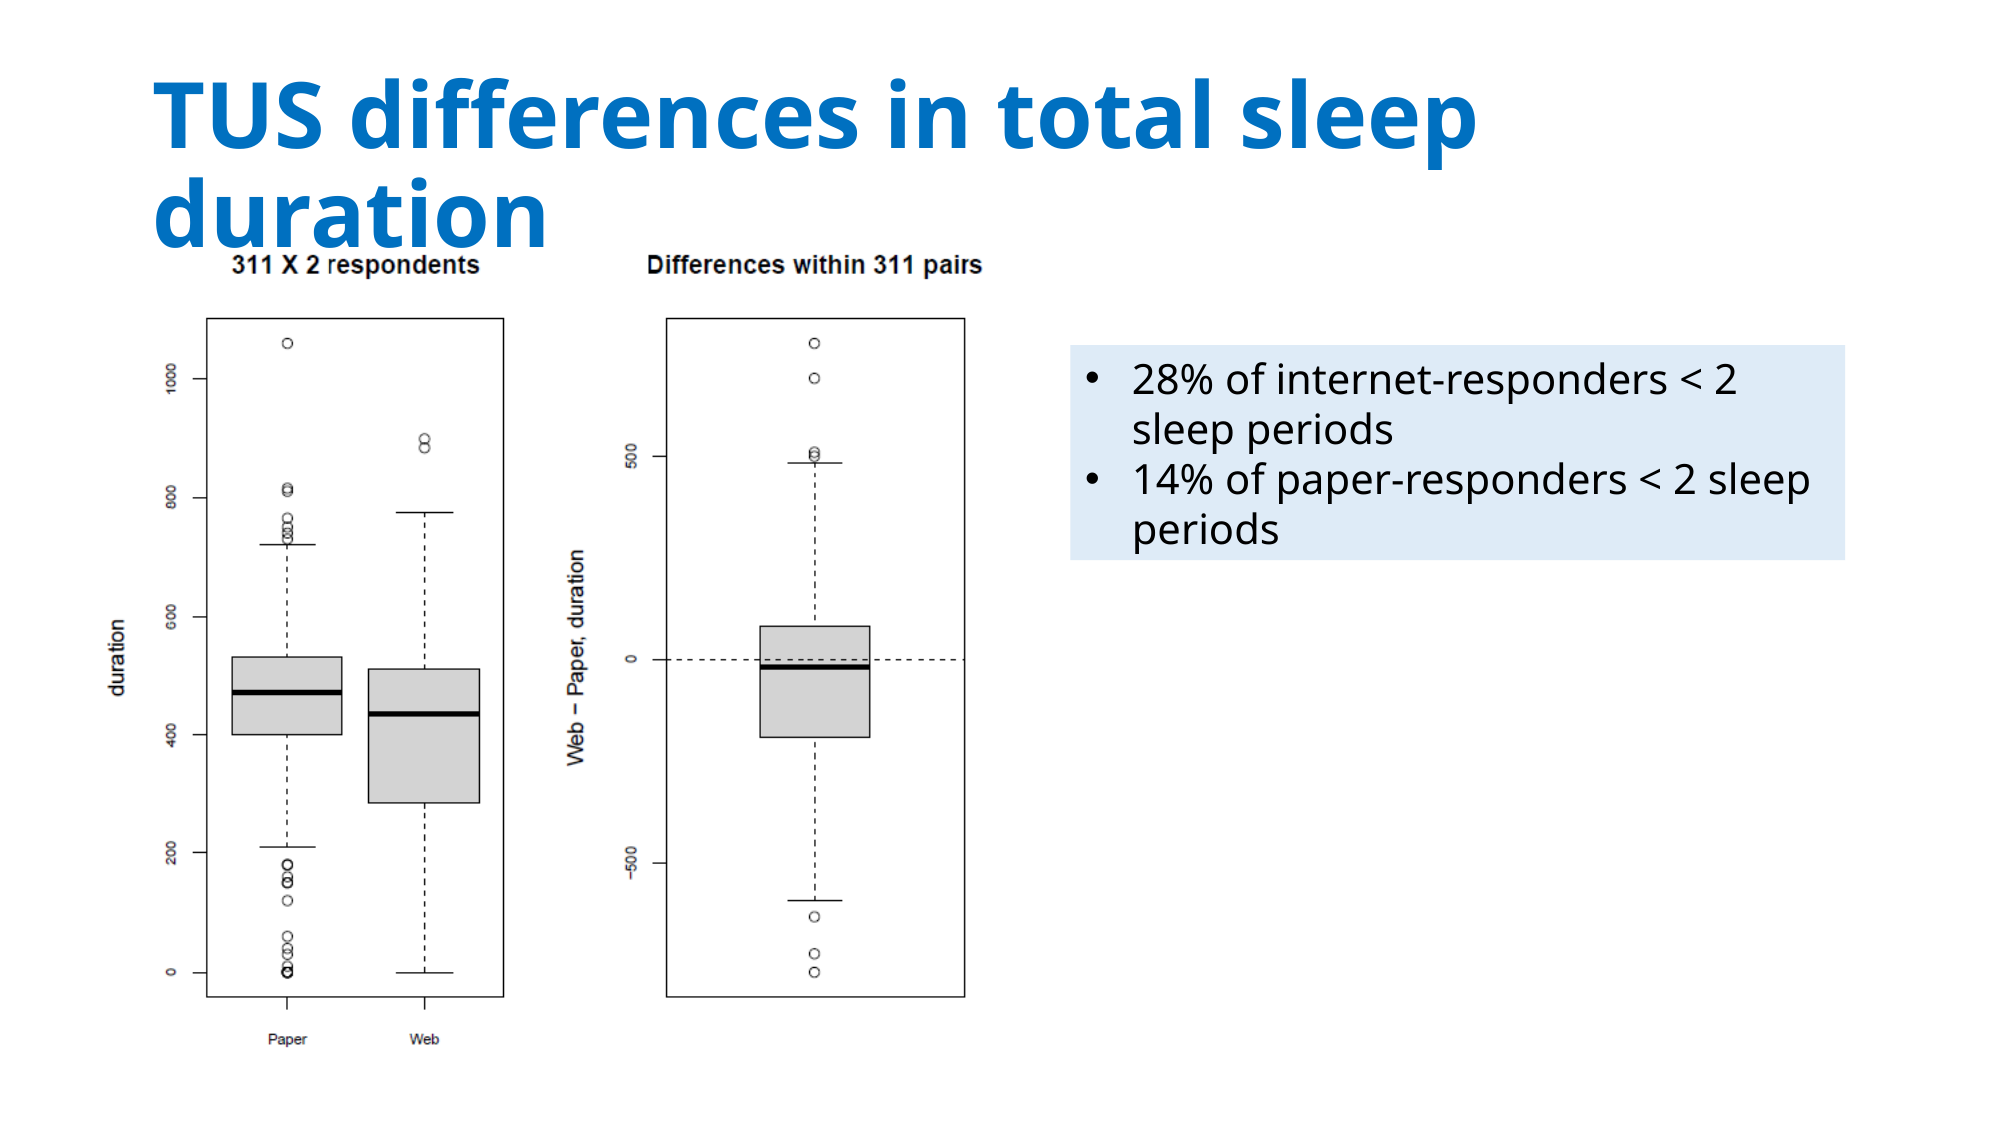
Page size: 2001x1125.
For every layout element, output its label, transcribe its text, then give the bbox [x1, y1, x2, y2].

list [90, 219, 1047, 1066]
title TUS differences in total sleep duration [137, 59, 1863, 278]
text_box 28% of internet-responders < 2 sleep periods 14% of paper-responders < 2 sleep periods [1070, 345, 1846, 561]
